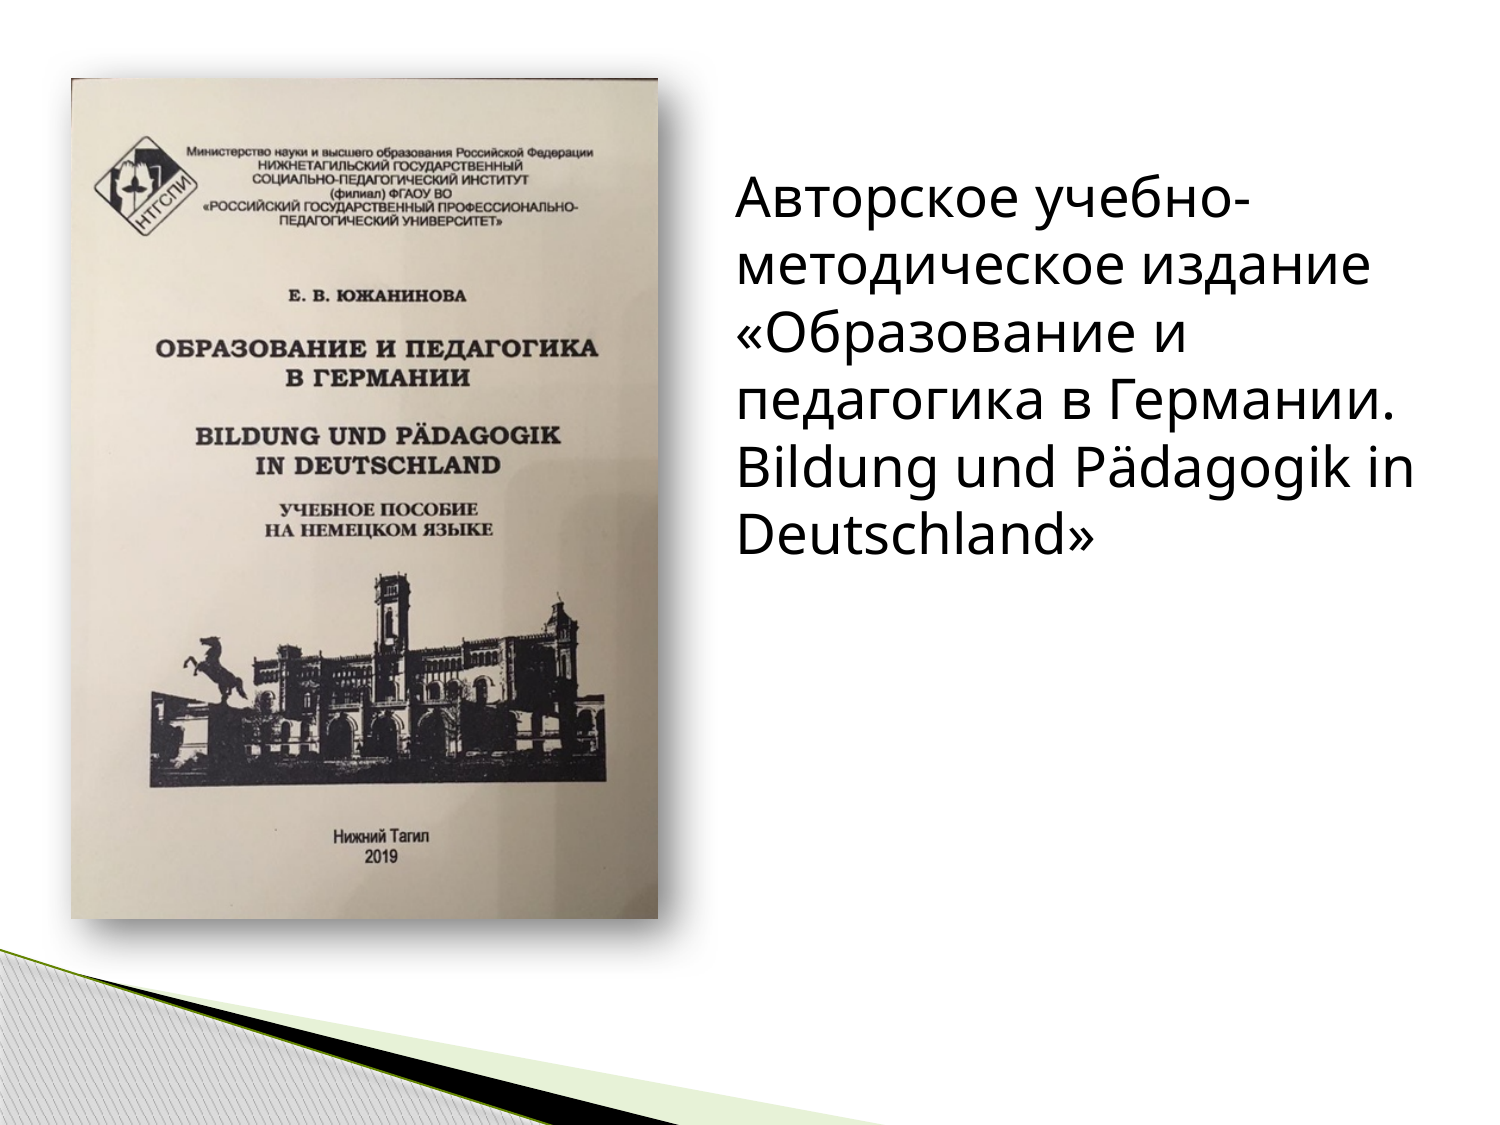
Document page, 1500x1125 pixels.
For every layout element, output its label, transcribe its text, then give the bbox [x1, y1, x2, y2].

picture [71, 77, 658, 919]
list Авторское учебно-методическое издание «Образование и педагогика в Германии. Bildung und Pädagogik in Deutschland» [703, 153, 1436, 925]
